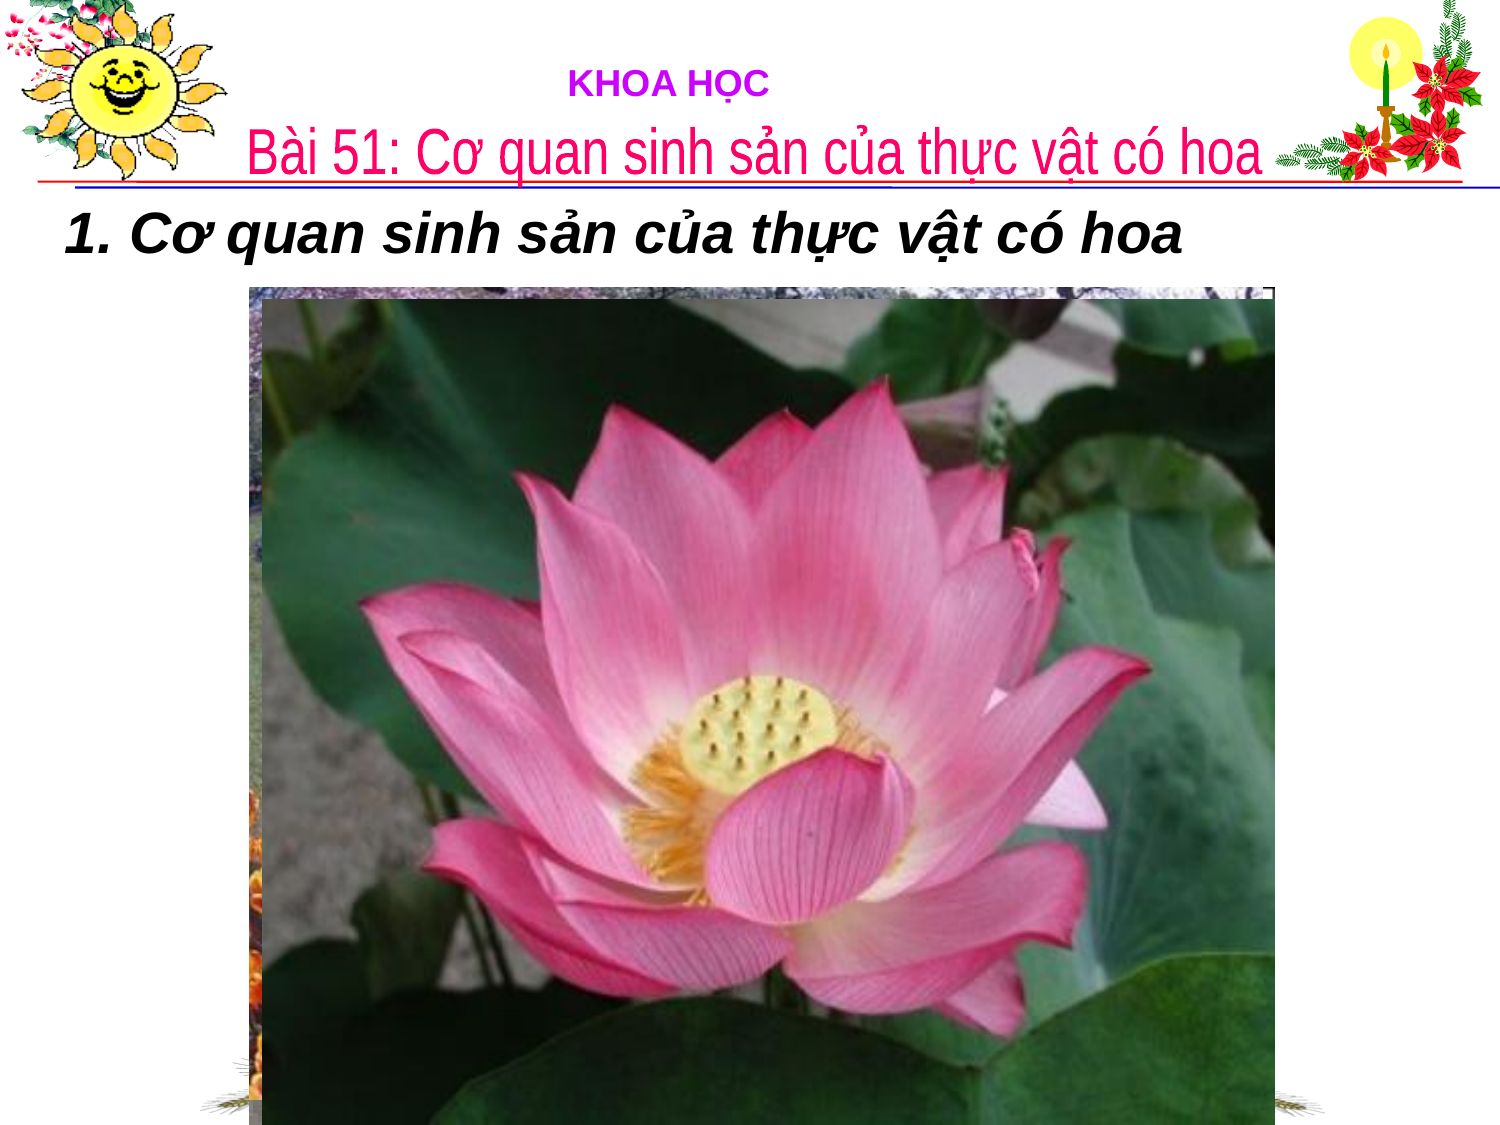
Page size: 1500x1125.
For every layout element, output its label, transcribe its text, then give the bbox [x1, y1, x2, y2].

picture [0, 0, 251, 191]
text_box KHOA HỌC [552, 52, 813, 112]
picture [199, 287, 1326, 1125]
picture [1274, 0, 1484, 184]
text_box 1. Cơ quan sinh sản của thực vật có hoa [50, 187, 1225, 273]
